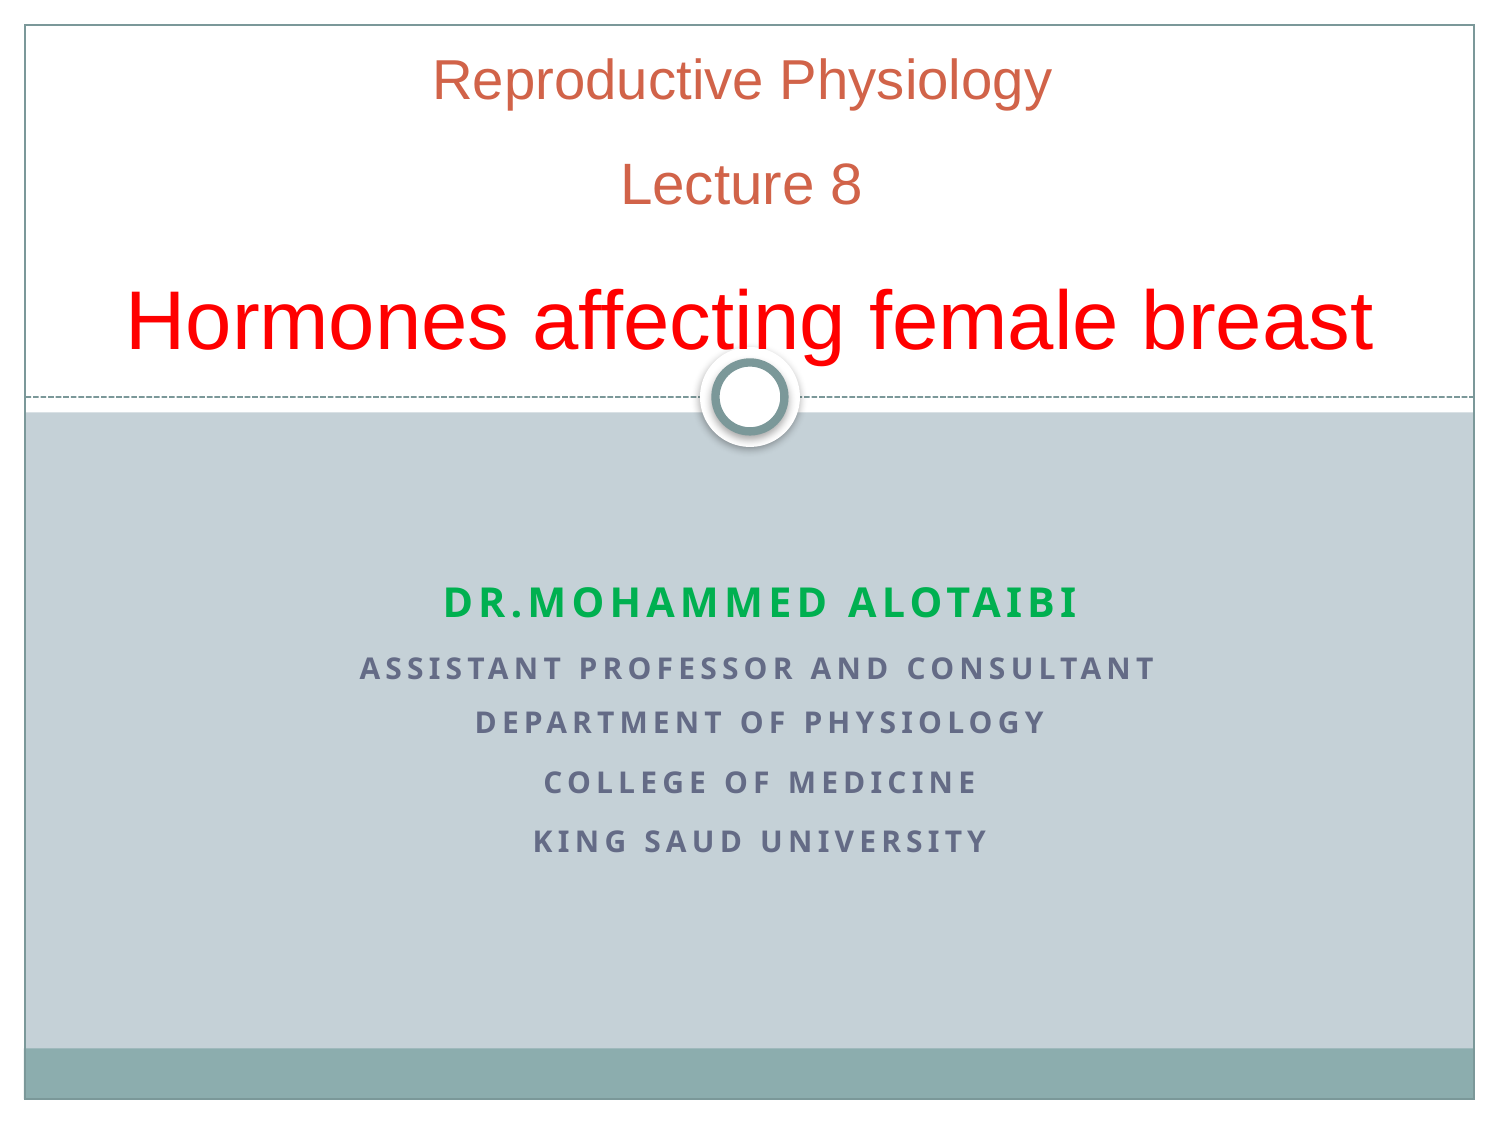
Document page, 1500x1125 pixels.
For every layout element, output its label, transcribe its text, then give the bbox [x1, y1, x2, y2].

subtitle Dr.Mohammed Alotaibi Assistant Professor and CONSULTANT dEpartment of Physiology College of Medicine King Saud University [277, 544, 1242, 870]
title Reproductive Physiology Lecture 8 Hormones affecting female breast [76, 90, 1424, 374]
